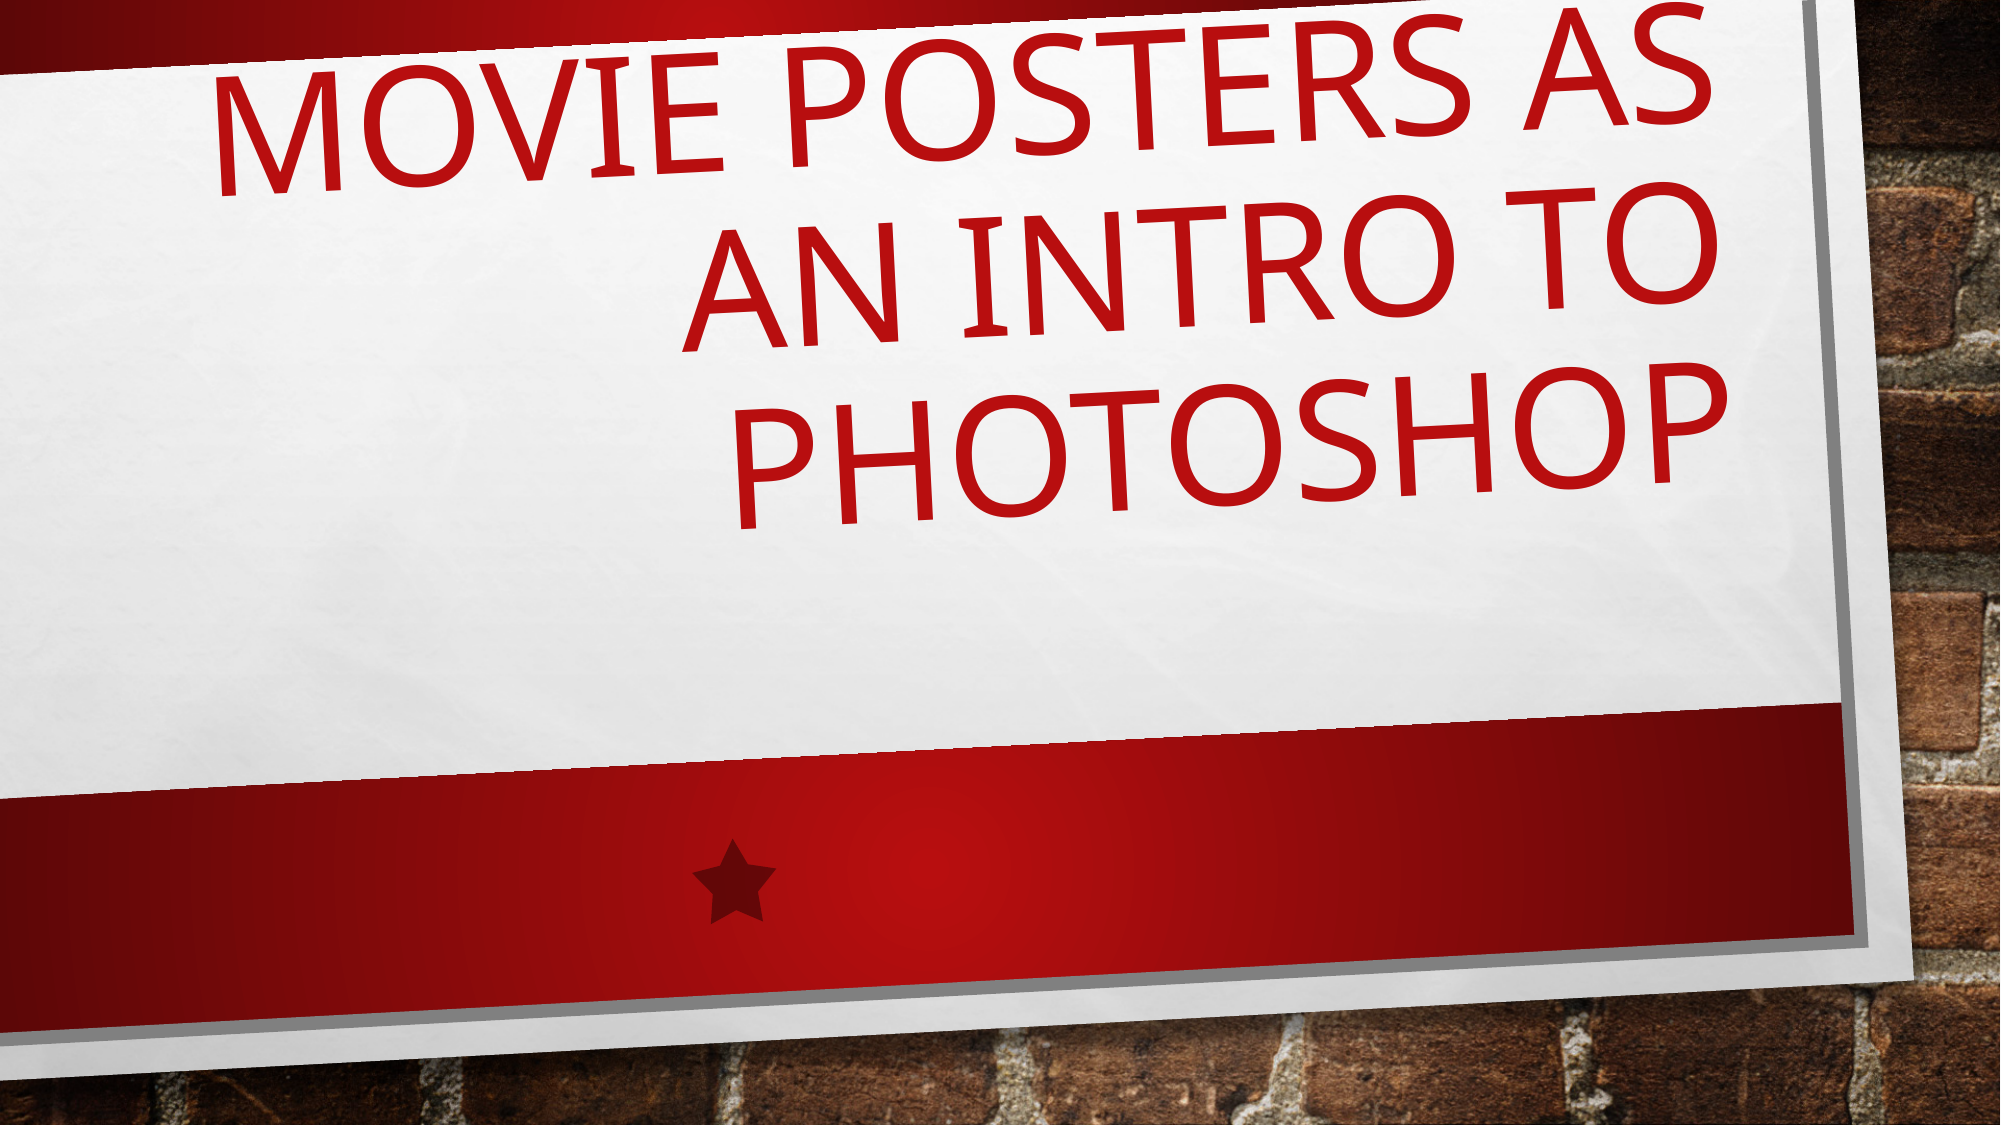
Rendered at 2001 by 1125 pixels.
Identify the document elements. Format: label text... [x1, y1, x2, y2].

title Movie Posters as an Intro to Photoshop [135, 67, 1758, 605]
picture [0, 0, 2000, 1125]
